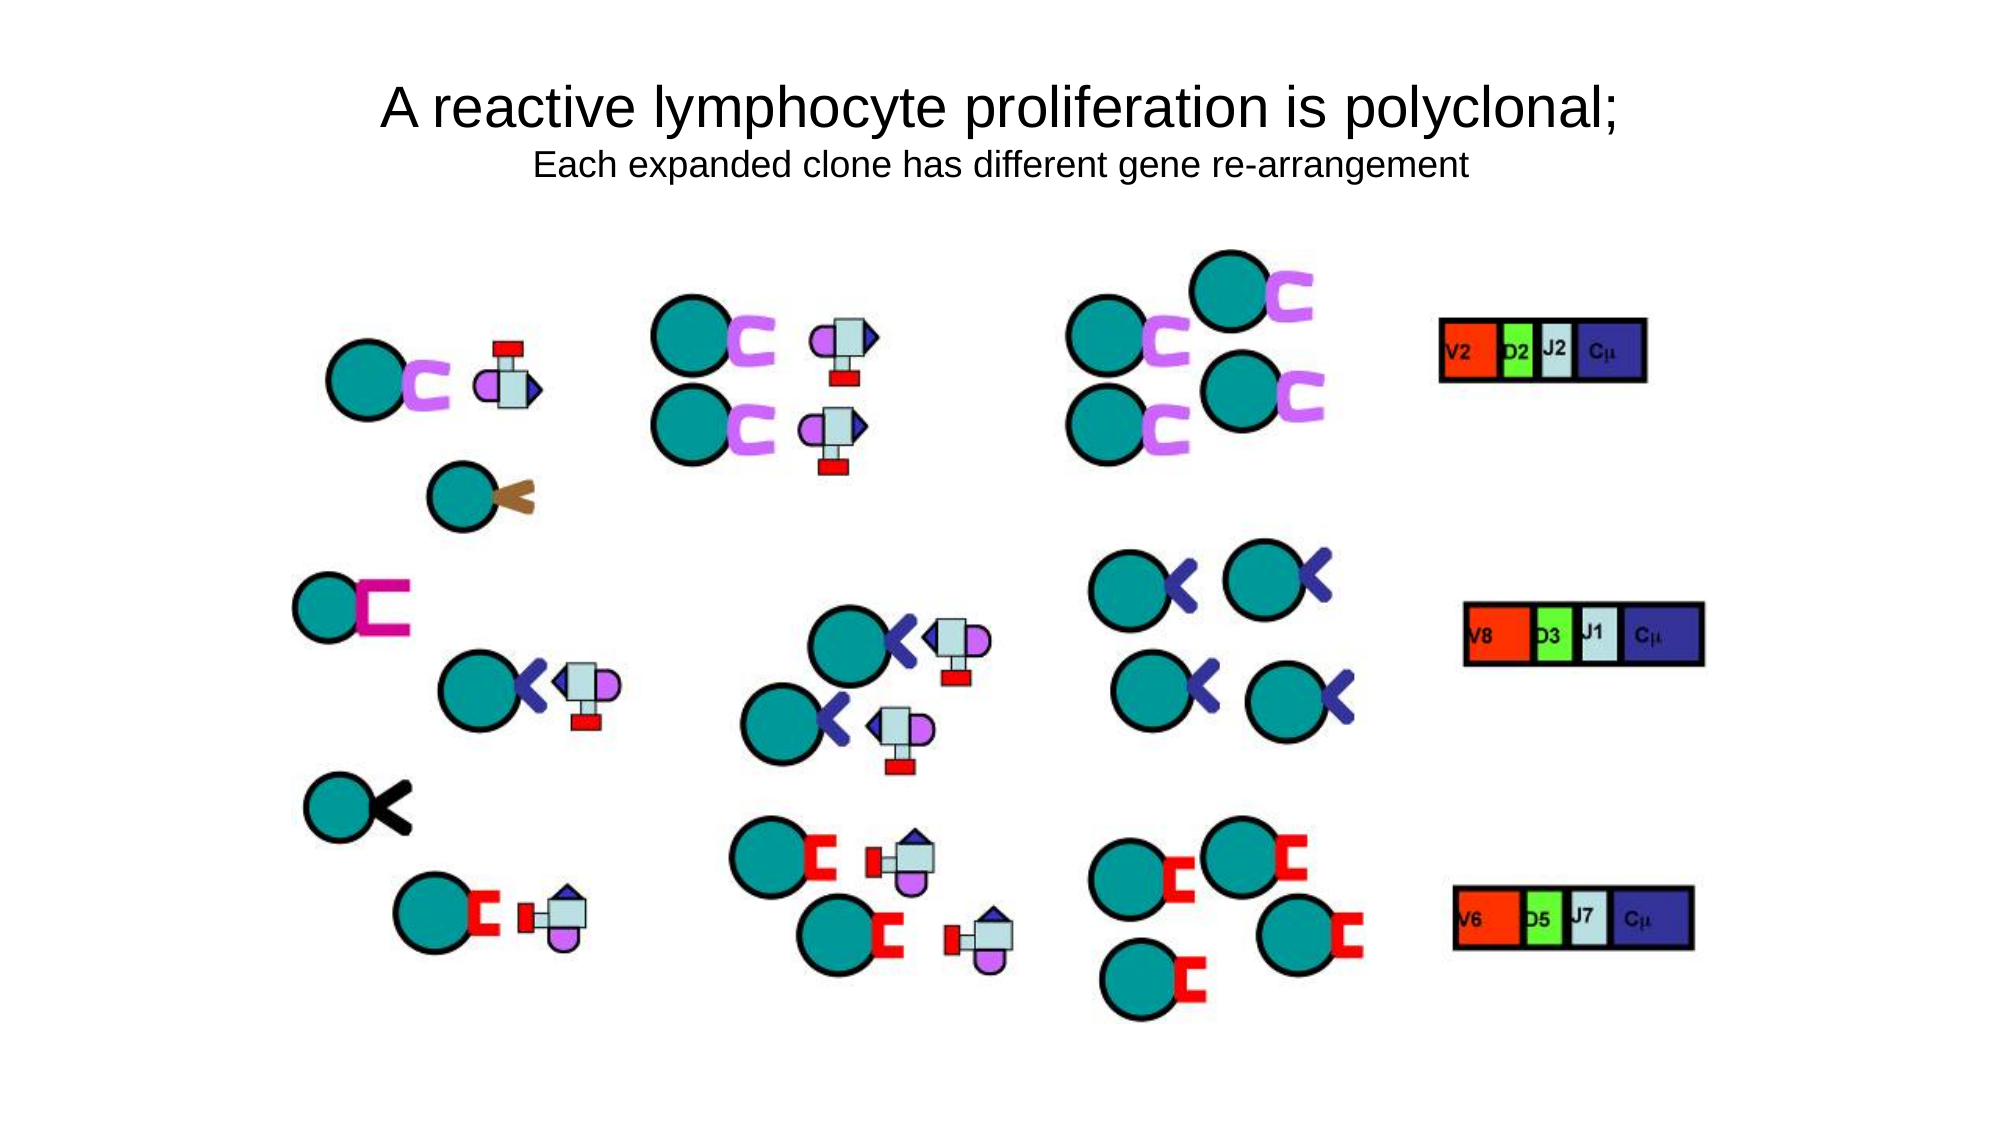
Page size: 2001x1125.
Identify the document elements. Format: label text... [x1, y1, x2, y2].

text_box A reactive lymphocyte proliferation is polyclonal; Each expanded clone has different gene re-arrangement [365, 62, 1637, 192]
picture [291, 249, 1708, 1024]
